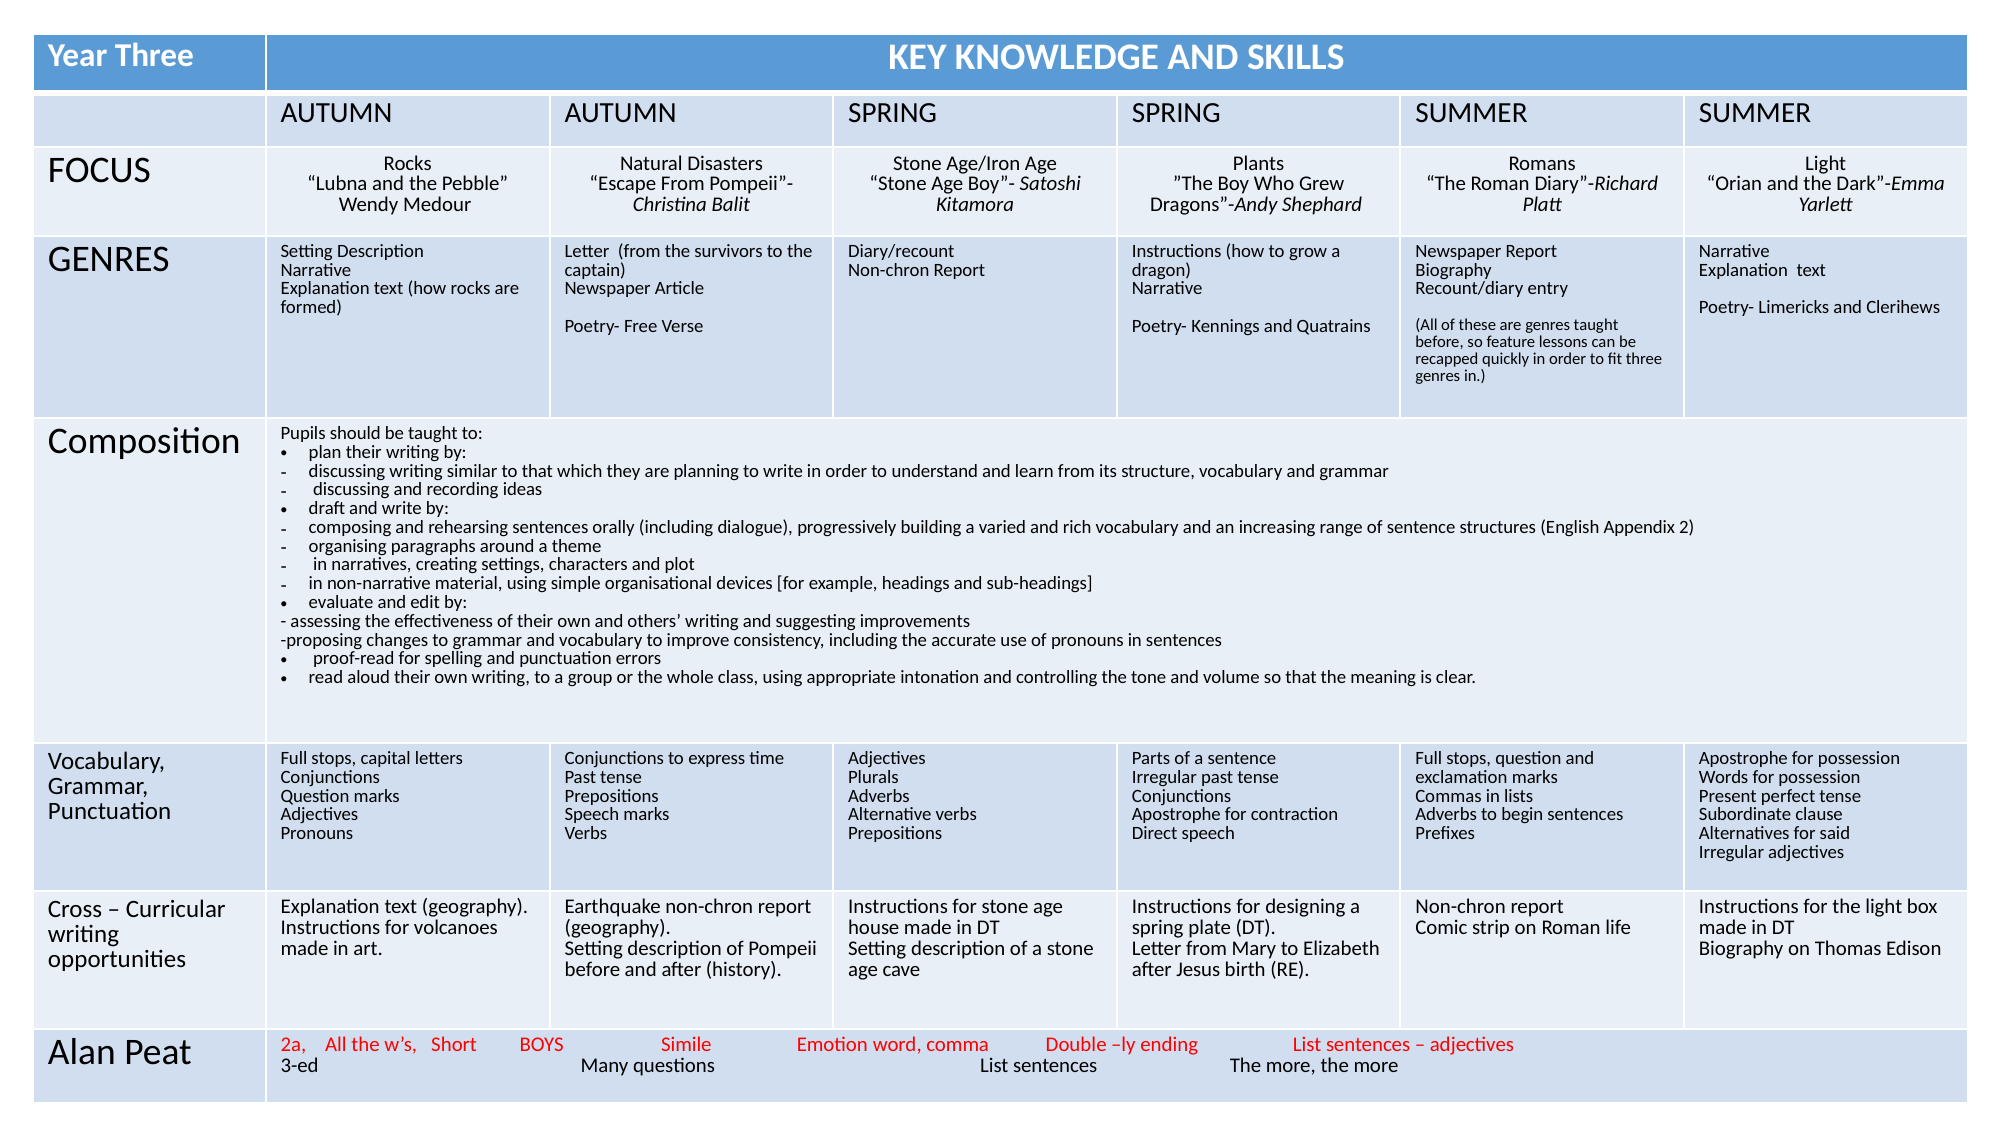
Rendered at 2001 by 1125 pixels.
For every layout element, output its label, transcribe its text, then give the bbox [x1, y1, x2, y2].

table_cell Cross – Curricular writing opportunities [34, 892, 265, 1028]
table_cell Romans “The Roman Diary”-Richard Platt [1401, 148, 1683, 235]
table_cell Earthquake non-chron report (geography). Setting description of Pompeii before and after (history). [551, 892, 832, 1028]
table_cell [34, 96, 265, 146]
table_cell Explanation text (geography). Instructions for volcanoes made in art. [267, 892, 549, 1028]
table_cell Narrative Explanation text Poetry- Limericks and Clerihews [1685, 237, 1967, 417]
table_cell Composition [34, 419, 265, 742]
table_cell SUMMER [1401, 96, 1683, 146]
table_cell Instructions for the light box made in DT Biography on Thomas Edison [1685, 892, 1967, 1028]
table_cell Natural Disasters “Escape From Pompeii”-Christina Balit [551, 148, 832, 235]
table_cell Full stops, question and exclamation marks Commas in lists Adverbs to begin sentences Prefixes [1401, 744, 1683, 890]
table_cell Instructions for designing a spring plate (DT). Letter from Mary to Elizabeth after Jesus birth (RE). [1118, 892, 1399, 1028]
table_cell Letter (from the survivors to the captain) Newspaper Article Poetry- Free Verse [551, 237, 832, 417]
table_cell SPRING [834, 96, 1116, 146]
table_cell Vocabulary, Grammar, Punctuation [34, 744, 265, 890]
table_cell Full stops, capital letters Conjunctions Question marks Adjectives Pronouns [267, 744, 549, 890]
table_cell Diary/recount Non-chron Report [834, 237, 1116, 417]
table_cell Stone Age/Iron Age “Stone Age Boy”- Satoshi Kitamora [834, 148, 1116, 235]
table_cell GENRES [34, 237, 265, 417]
table_cell Light “Orian and the Dark”-Emma Yarlett [1685, 148, 1967, 235]
table_cell Instructions for stone age house made in DT Setting description of a stone age cave [834, 892, 1116, 1028]
table_cell Alan Peat [34, 1030, 265, 1102]
table_cell 2a, All the w’s, Short BOYS Simile Emotion word, comma Double –ly ending List sentences – adjectives 3-ed Many questions List sentences The more, the more [267, 1030, 1967, 1102]
table_cell Apostrophe for possession Words for possession Present perfect tense Subordinate clause Alternatives for said Irregular adjectives [1685, 744, 1967, 890]
table_cell Non-chron report Comic strip on Roman life [1401, 892, 1683, 1028]
table_cell AUTUMN [551, 96, 832, 146]
table_cell Conjunctions to express time Past tense Prepositions Speech marks Verbs [551, 744, 832, 890]
table_cell Parts of a sentence Irregular past tense Conjunctions Apostrophe for contraction Direct speech [1118, 744, 1399, 890]
table_header KEY KNOWLEDGE AND SKILLS [267, 35, 1967, 90]
table_cell SPRING [1118, 96, 1399, 146]
table_cell Adjectives Plurals Adverbs Alternative verbs Prepositions [834, 744, 1116, 890]
table_cell Newspaper Report Biography Recount/diary entry (All of these are genres taught before, so feature lessons can be recapped quickly in order to fit three genres in.) [1401, 237, 1683, 417]
table_cell Setting Description Narrative Explanation text (how rocks are formed) [267, 237, 549, 417]
table_cell AUTUMN [267, 96, 549, 146]
table_cell FOCUS [34, 148, 265, 235]
table_cell SUMMER [1685, 96, 1967, 146]
table_cell Rocks “Lubna and the Pebble” Wendy Medour [267, 148, 549, 235]
table_cell Instructions (how to grow a dragon) Narrative Poetry- Kennings and Quatrains [1118, 237, 1399, 417]
table_cell Plants ”The Boy Who Grew Dragons”-Andy Shephard [1118, 148, 1399, 235]
table_header Year Three [34, 35, 265, 90]
table_cell Pupils should be taught to: plan their writing by: discussing writing similar to that which they are planning to write in order to understand and learn from its structure, vocabulary and grammar discussing and recording ideas draft and write by: composing and rehearsing sentences orally (including dialogue), progressively building a varied and rich vocabulary and an increasing range of sentence structures (English Appendix 2) organising paragraphs around a theme in narratives, creating settings, characters and plot in non-narrative material, using simple organisational devices [for example, headings and sub-headings] evaluate and edit by: - assessing the effectiveness of their own and others’ writing and suggesting improvements -proposing changes to grammar and vocabulary to improve consistency, including the accurate use of pronouns in sentences proof-read for spelling and punctuation errors read aloud their own writing, to a group or the whole class, using appropriate intonation and controlling the tone and volume so that the meaning is clear. [267, 419, 1967, 742]
